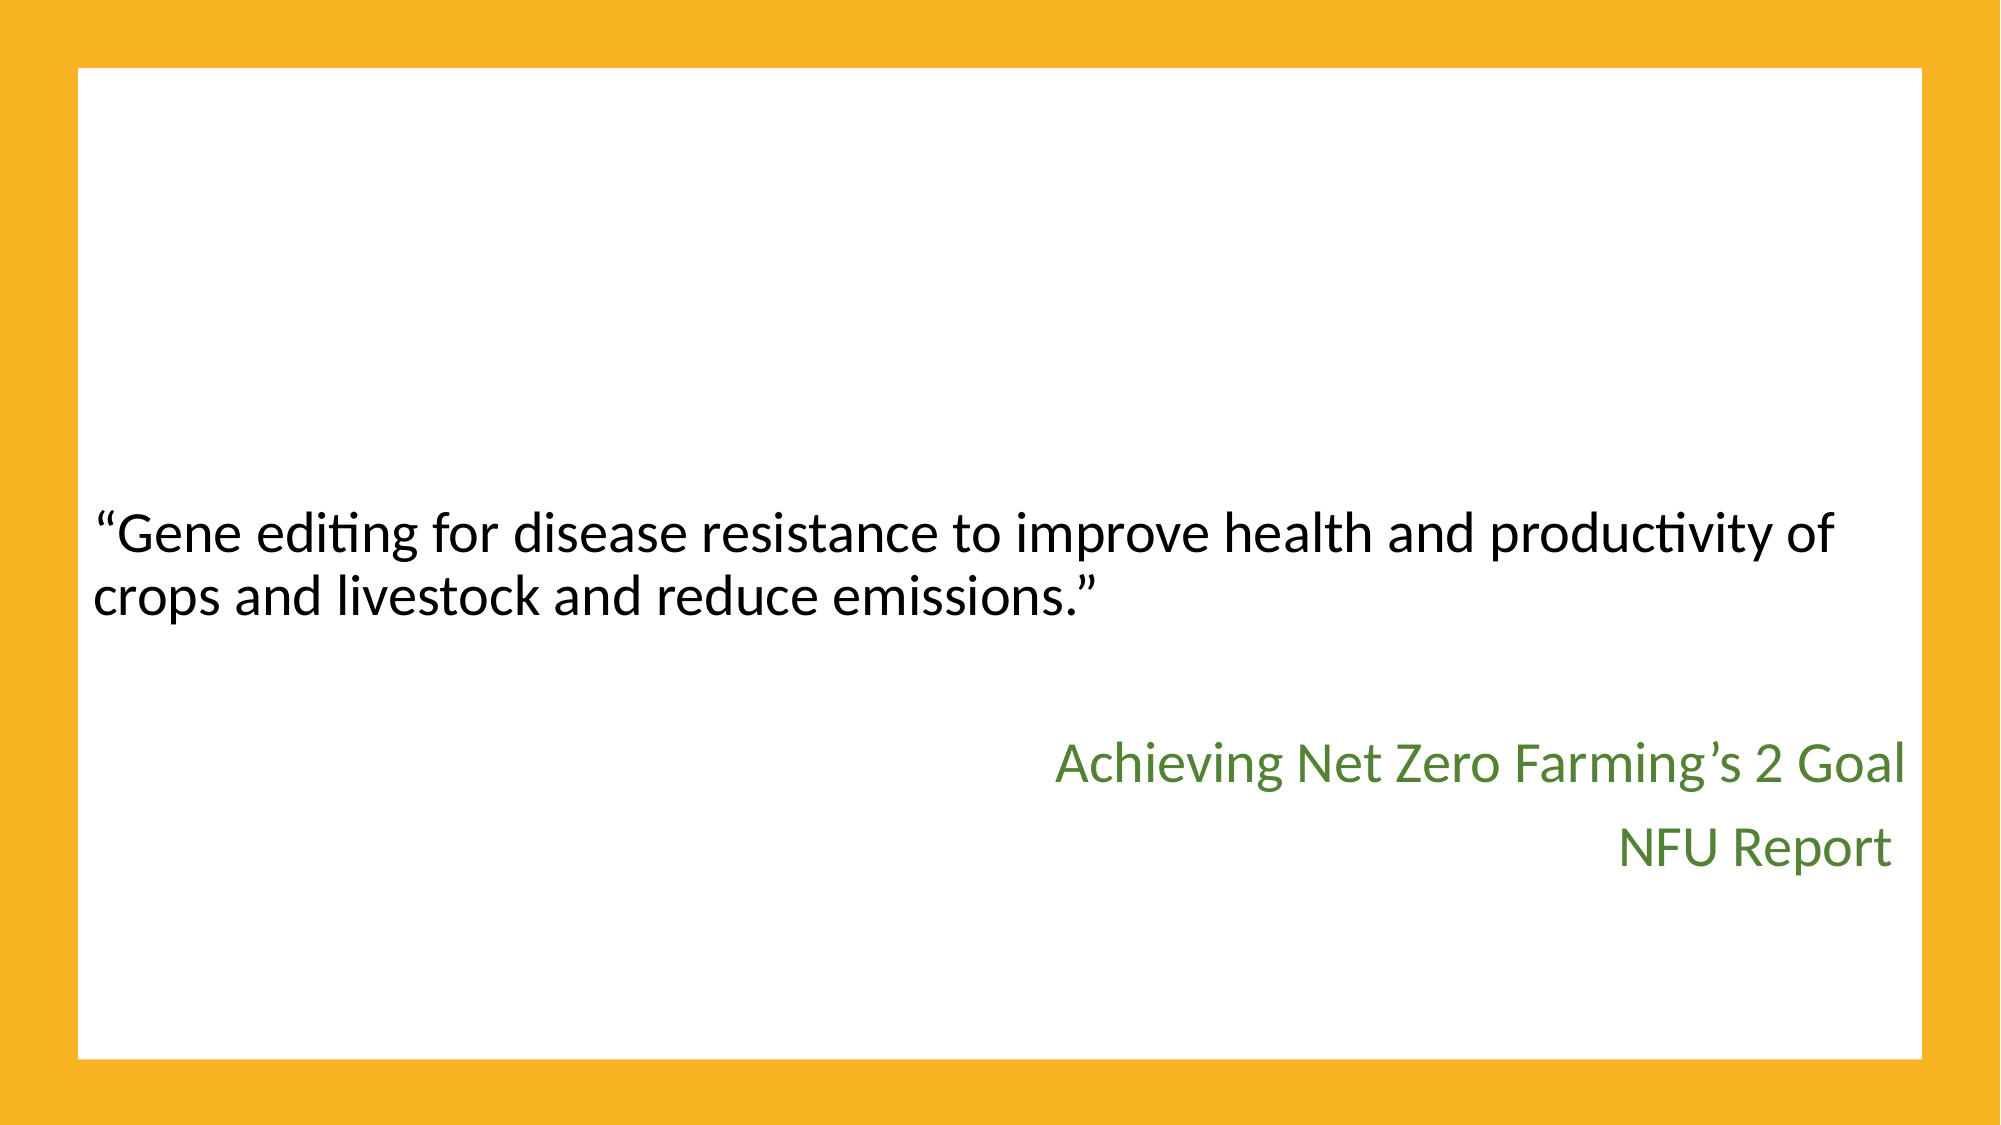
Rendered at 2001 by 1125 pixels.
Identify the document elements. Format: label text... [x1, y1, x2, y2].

list “Gene editing for disease resistance to improve health and productivity of crops and livestock and reduce emissions.” Achieving Net Zero Farming’s 2 Goal NFU Report [78, 68, 1922, 1060]
